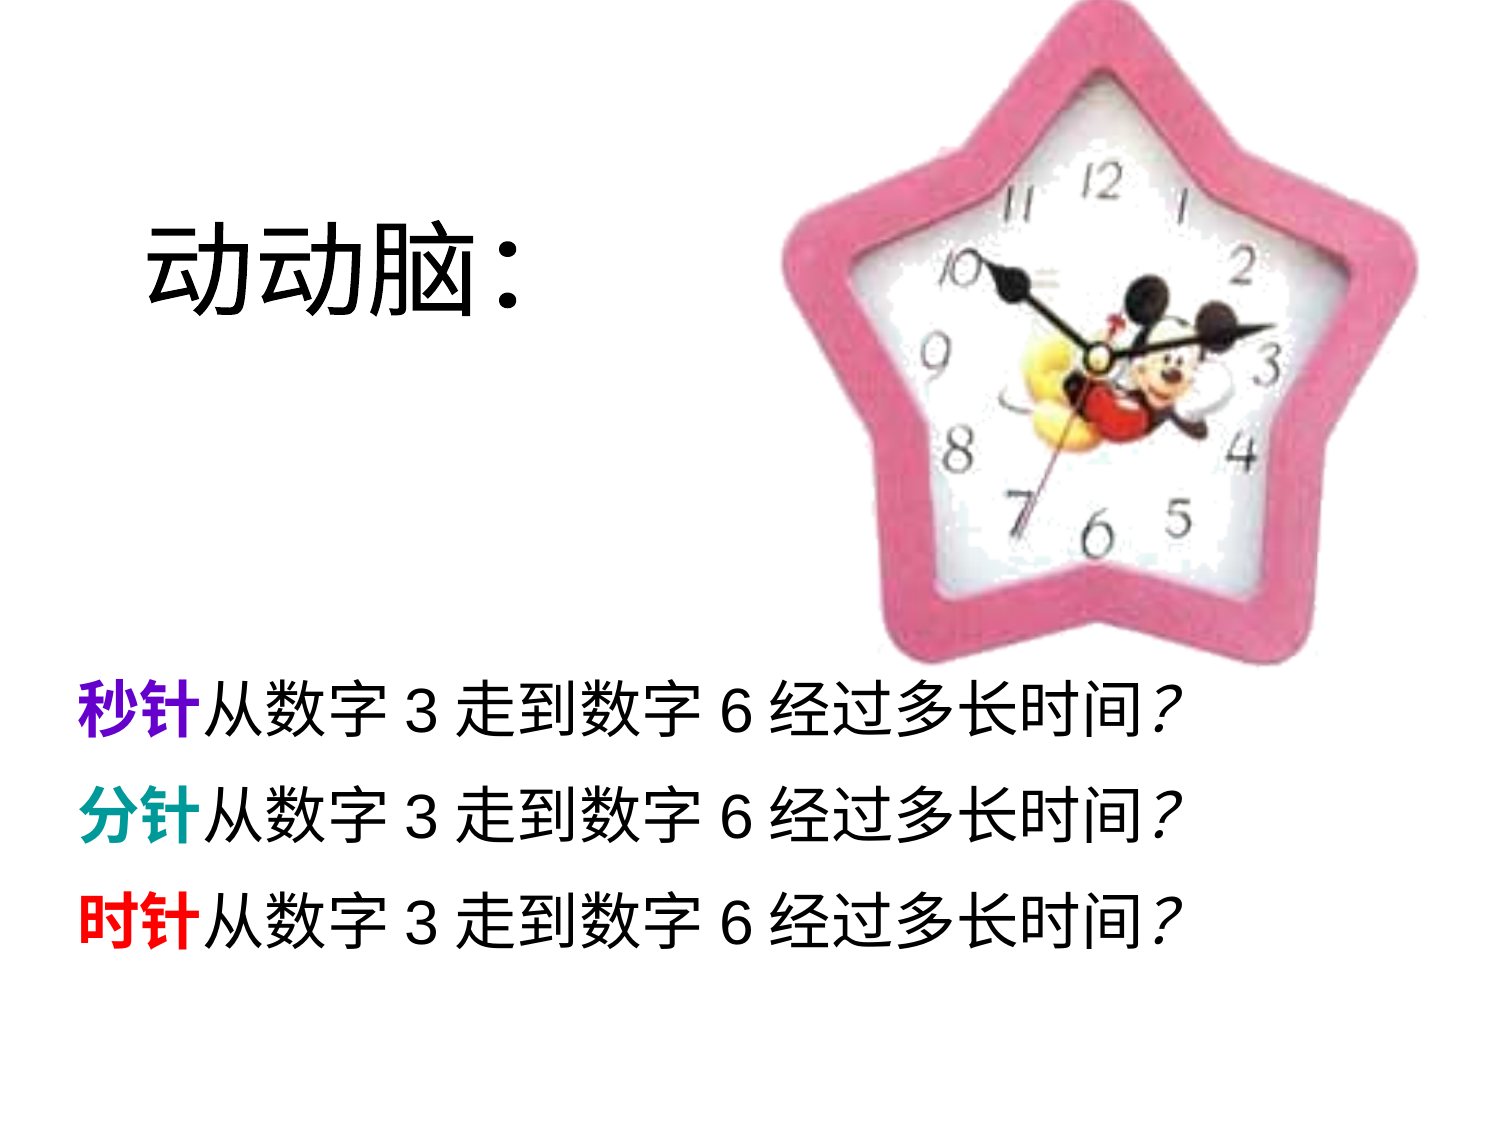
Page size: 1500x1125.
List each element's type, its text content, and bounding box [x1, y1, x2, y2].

picture [774, 0, 1427, 684]
text_box 秒针从数字3走到数字6经过多长时间？ 分针从数字3走到数字6经过多长时间？ 时针从数字3走到数字6经过多长时间？ [62, 662, 1238, 965]
